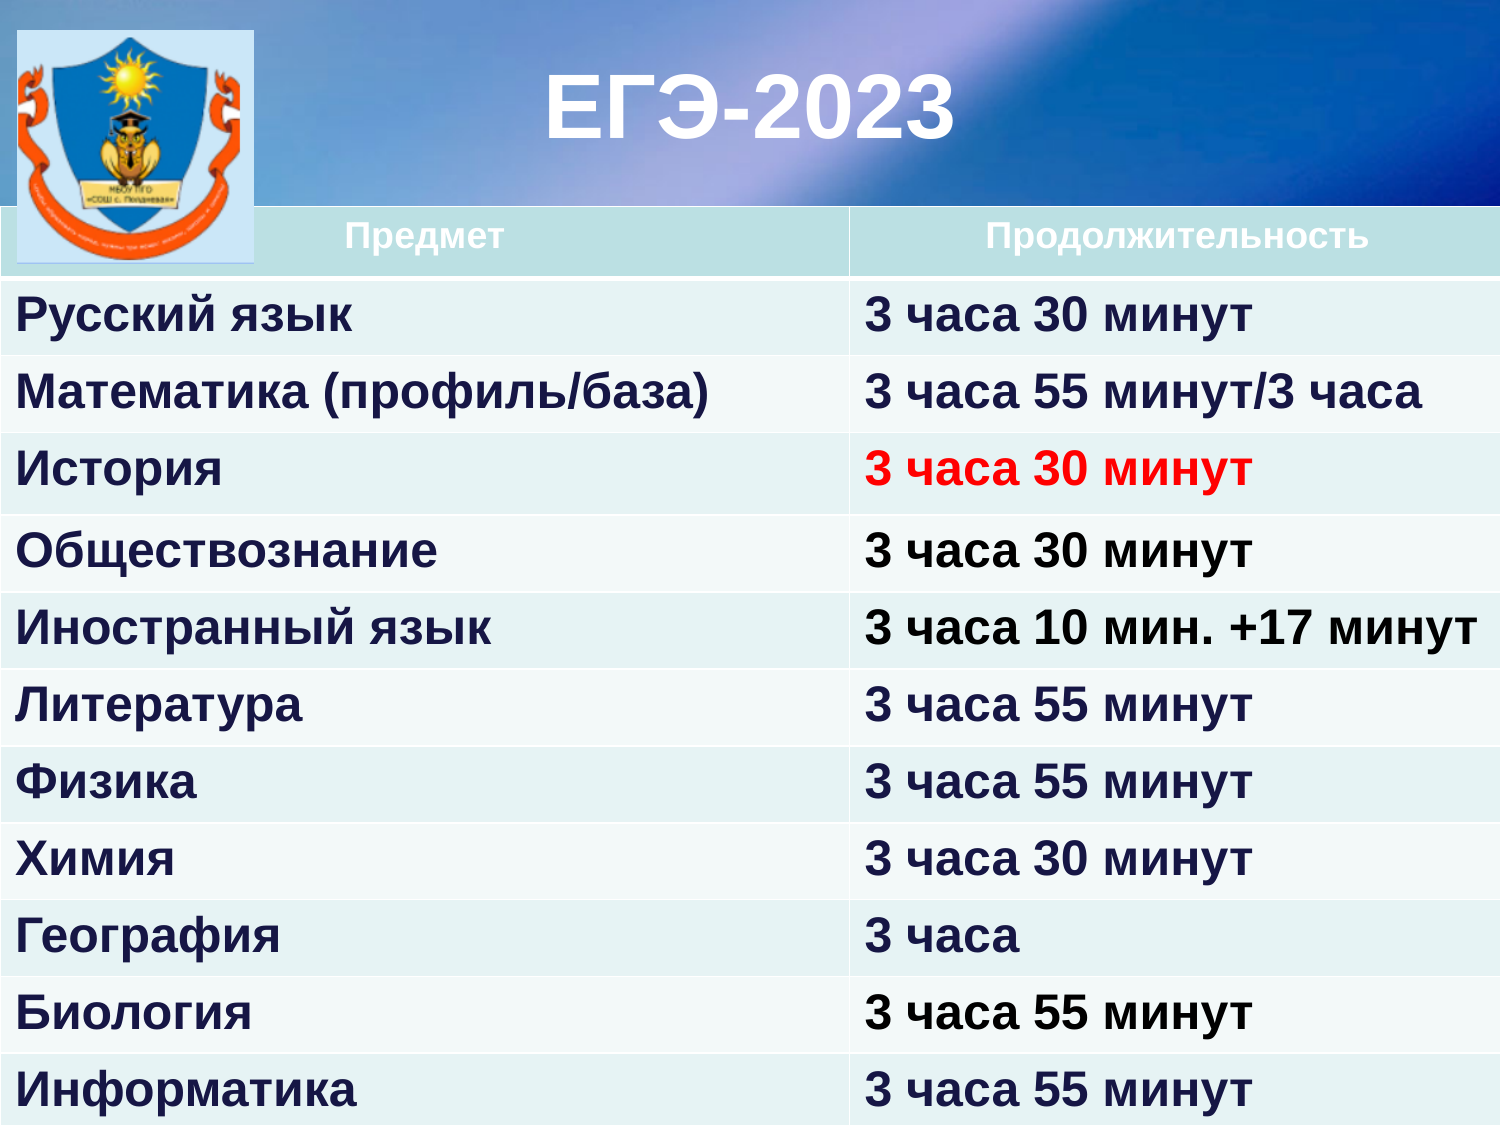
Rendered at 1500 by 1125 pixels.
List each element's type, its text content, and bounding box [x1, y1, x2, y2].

table_cell Литература [1, 670, 849, 745]
table_cell 3 часа 30 минут [850, 516, 1500, 591]
table_cell Русский язык [1, 281, 849, 355]
table_cell 3 часа [850, 900, 1500, 976]
table_cell 3 часа 30 минут [850, 433, 1500, 514]
table_cell 3 часа 55 минут/3 часа [850, 356, 1500, 432]
table_cell 3 часа 55 минут [850, 1054, 1500, 1125]
table_cell Информатика [1, 1054, 849, 1125]
picture [0, 0, 1500, 264]
table_cell 3 часа 30 минут [850, 824, 1500, 899]
table_cell История [1, 433, 849, 514]
table_cell 3 часа 30 минут [850, 281, 1500, 355]
table_cell Биология [1, 977, 849, 1052]
table_cell Химия [1, 824, 849, 899]
table_cell Обществознание [1, 516, 849, 591]
table_cell 3 часа 10 мин. +17 минут [850, 593, 1500, 668]
table_cell 3 часа 55 минут [850, 747, 1500, 822]
table_cell Иностранный язык [1, 593, 849, 668]
table_cell География [1, 900, 849, 976]
table_cell 3 часа 55 минут [850, 977, 1500, 1052]
table_cell Математика (профиль/база) [1, 356, 849, 432]
title ЕГЭ-2023 [257, 31, 1425, 173]
table_cell Физика [1, 747, 849, 822]
table_header Продолжительность [850, 207, 1500, 276]
table_header Предмет [1, 207, 849, 276]
table_cell 3 часа 55 минут [850, 670, 1500, 745]
